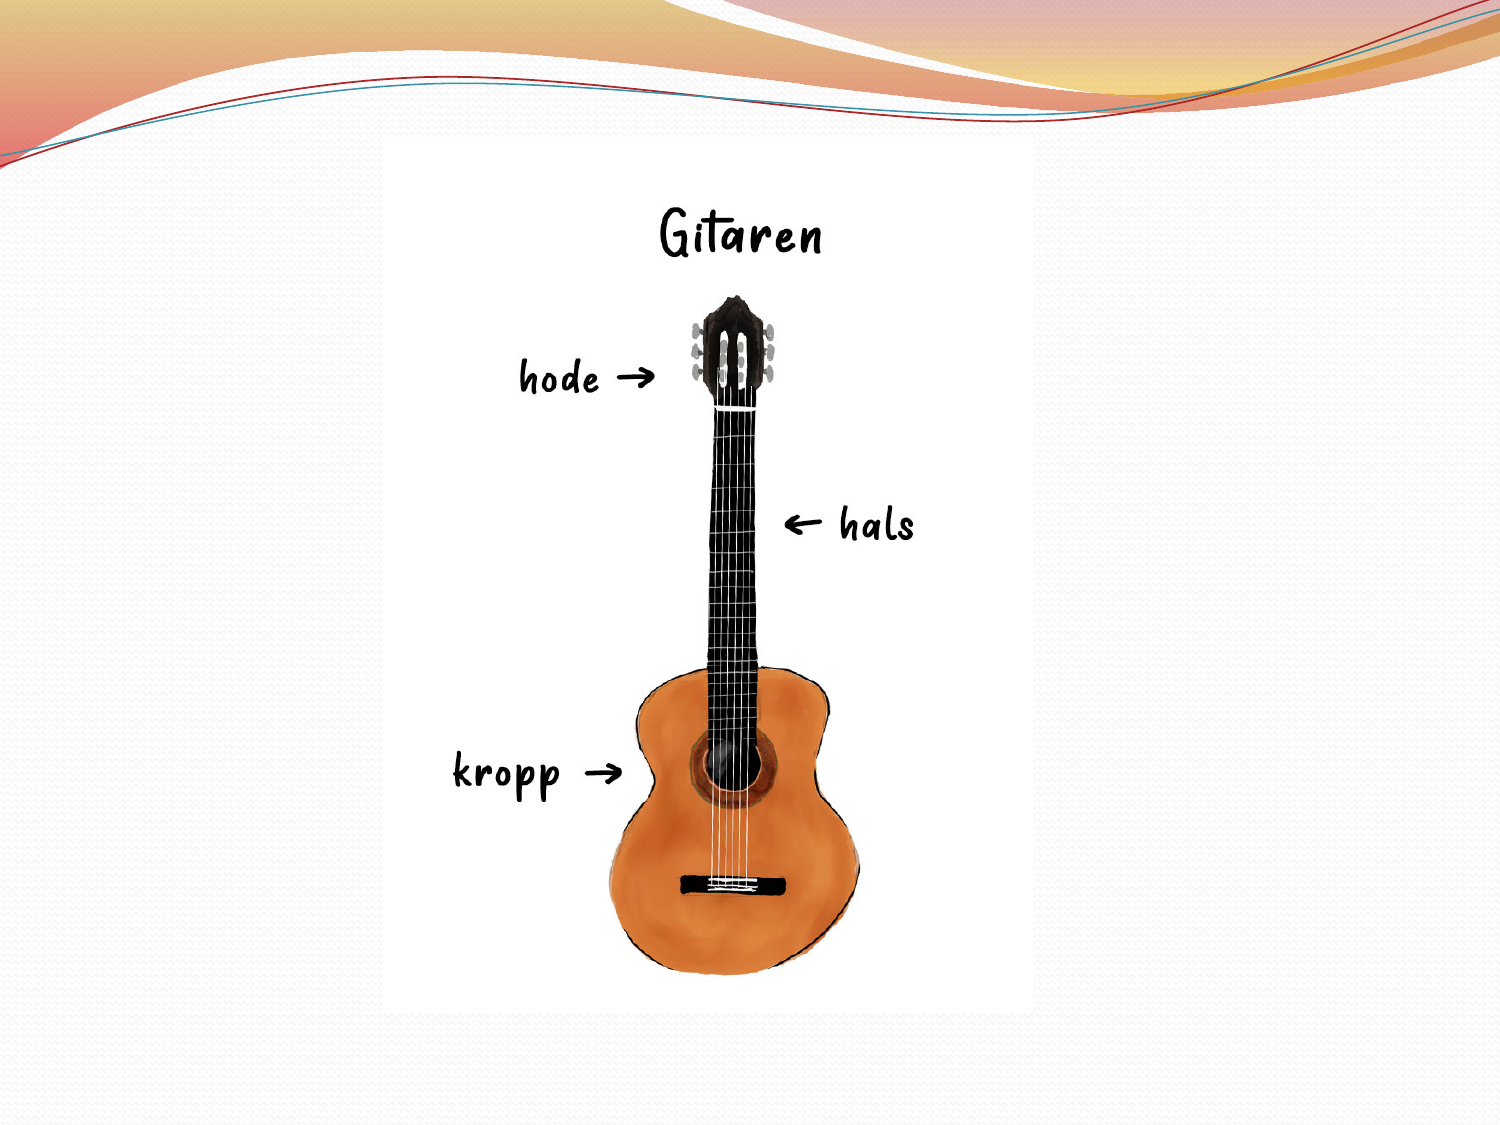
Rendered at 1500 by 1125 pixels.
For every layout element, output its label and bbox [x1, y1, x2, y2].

picture [383, 136, 1034, 1012]
